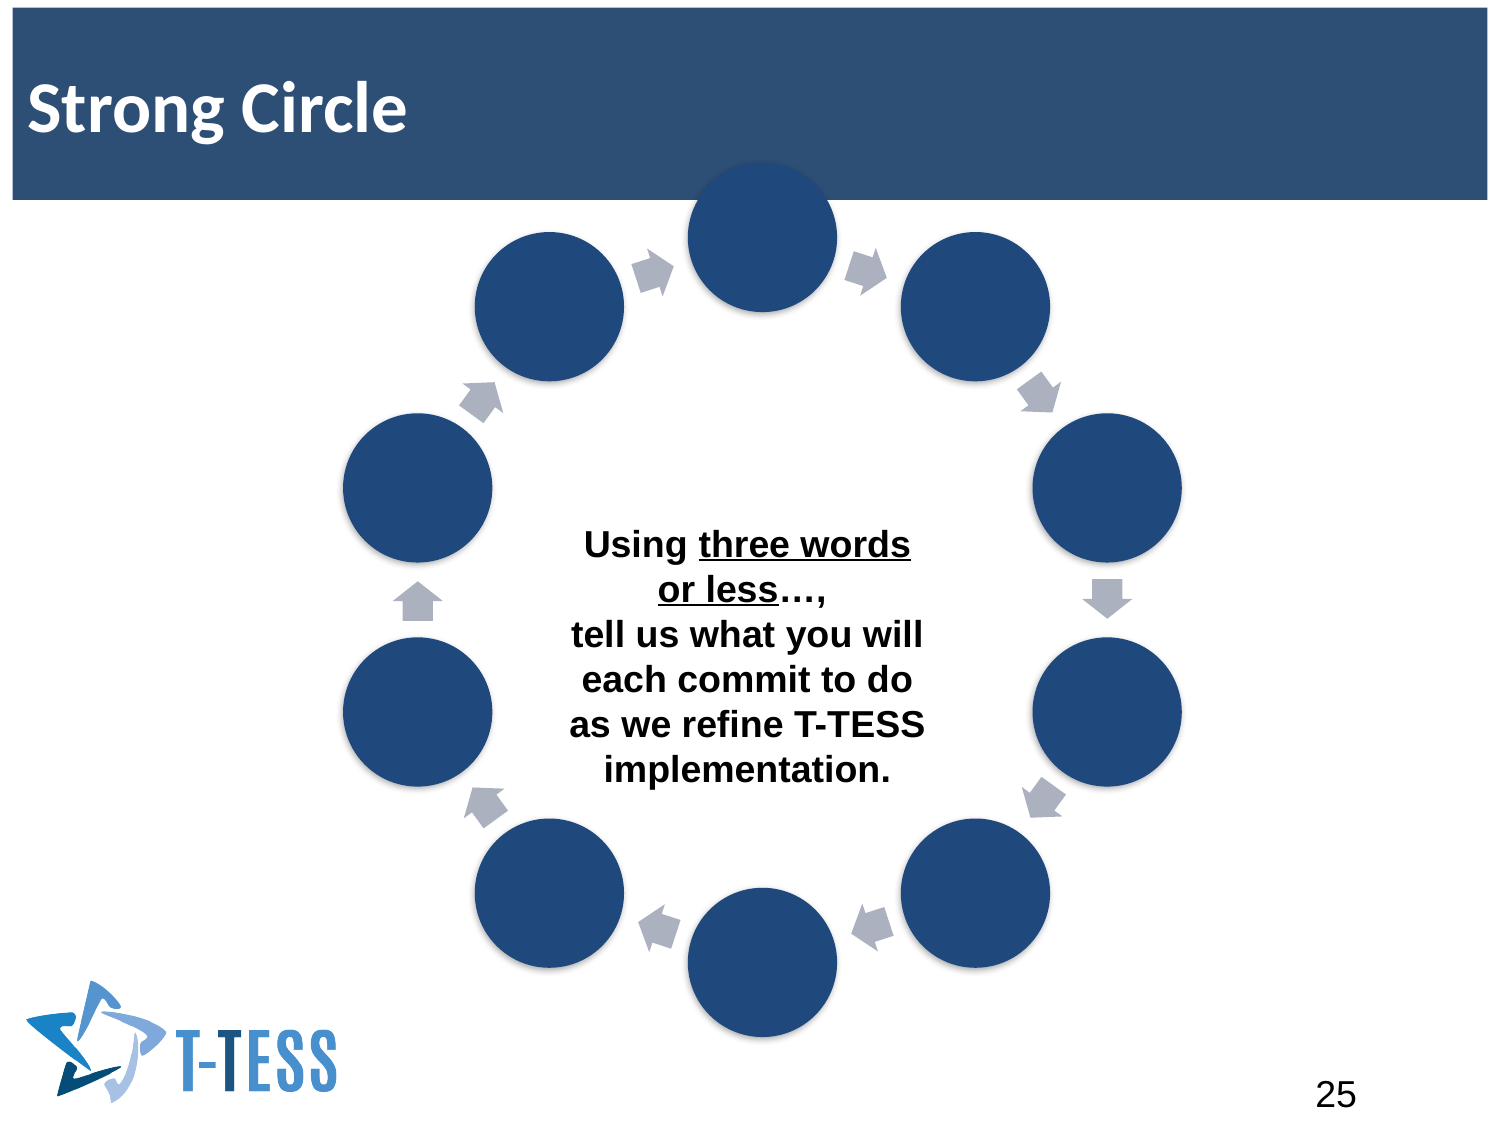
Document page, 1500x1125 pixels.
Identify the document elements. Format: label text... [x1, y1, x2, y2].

title Strong Circle [12, 7, 1488, 161]
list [0, 162, 1500, 1038]
picture [19, 1038, 357, 1125]
